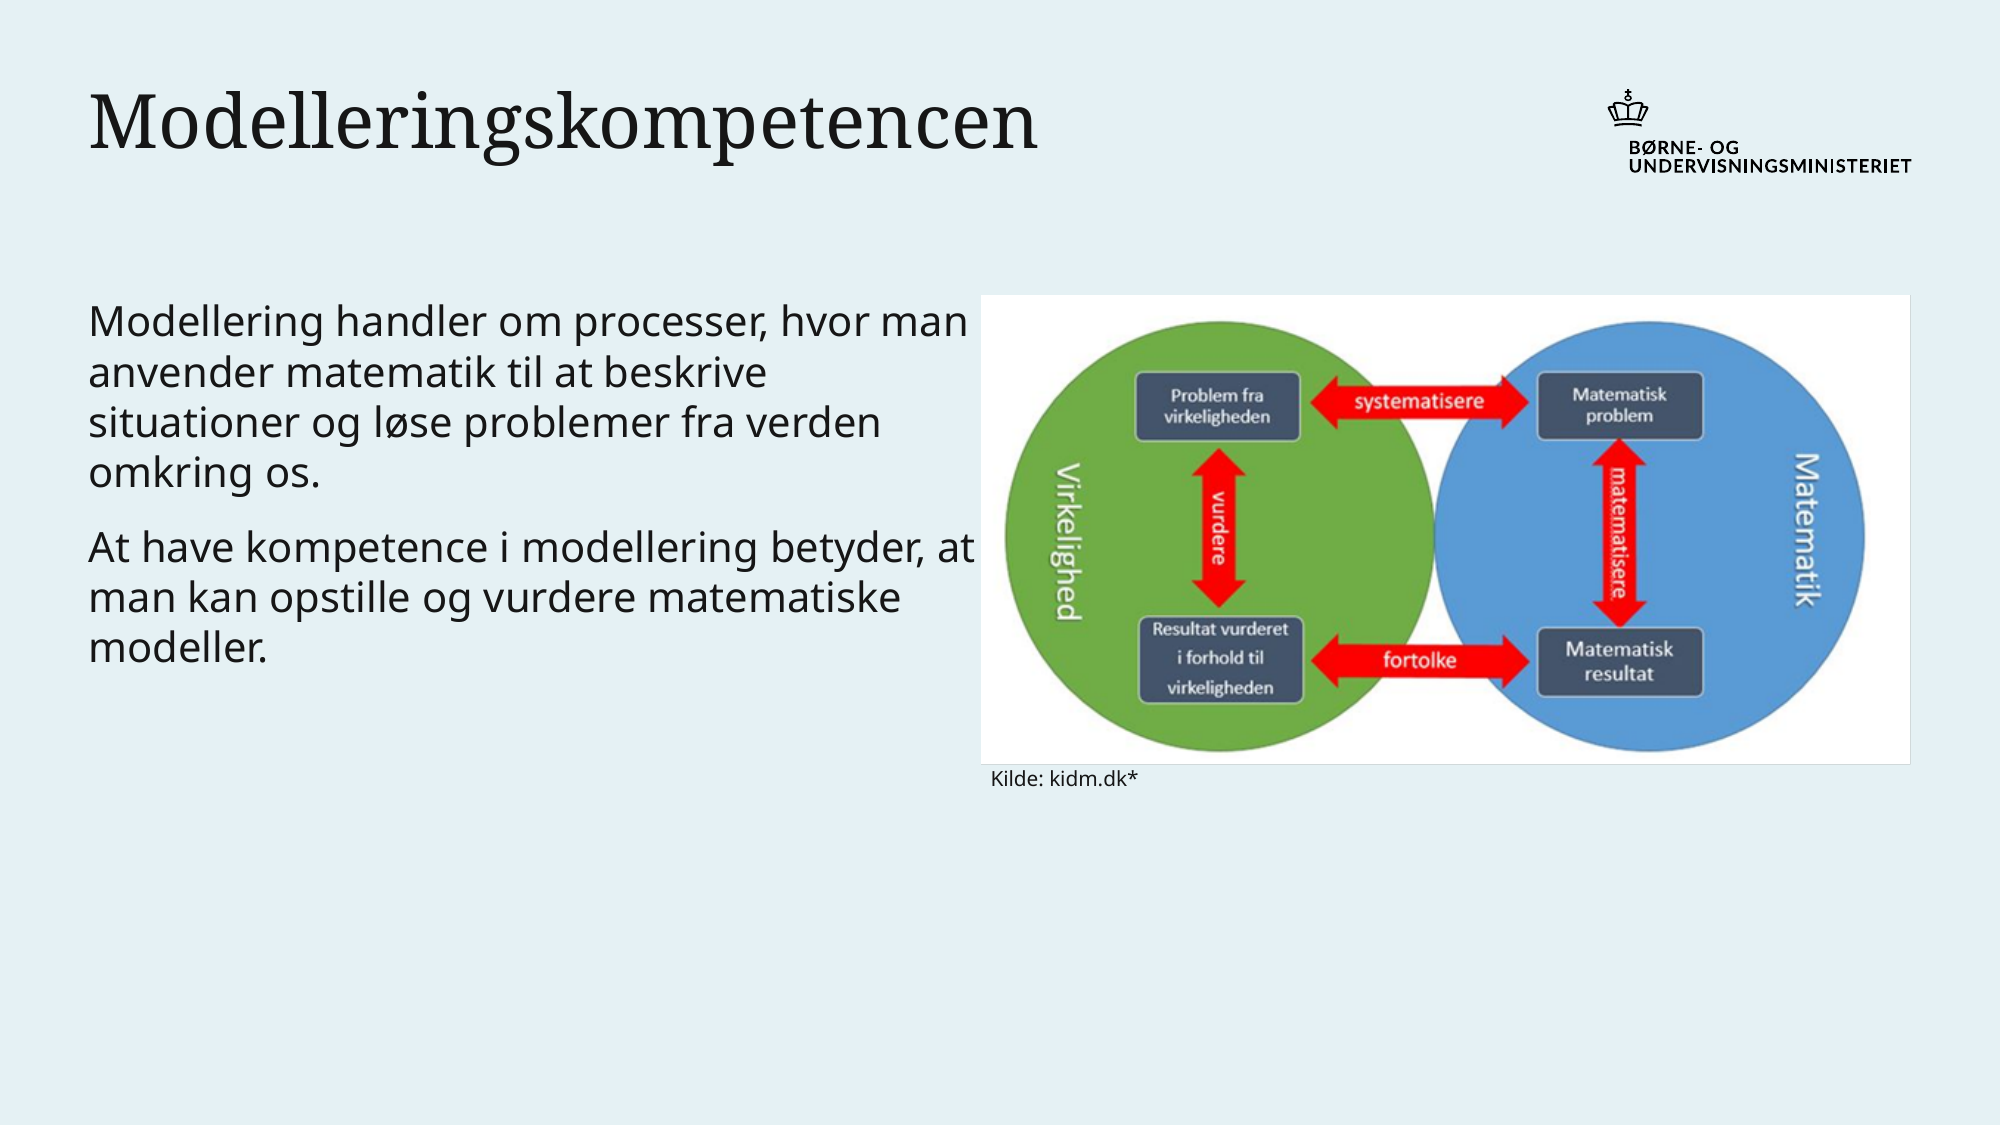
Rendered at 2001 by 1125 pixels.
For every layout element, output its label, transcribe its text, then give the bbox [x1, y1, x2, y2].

list Modellering handler om processer, hvor man anvender matematik til at beskrive situationer og løse problemer fra verden omkring os. At have kompetence i modellering betyder, at man kan opstille og vurdere matematiske modeller. [88, 295, 985, 1037]
title Modelleringskompetencen [88, 88, 1608, 242]
text_box Kilde: kidm.dk* [990, 766, 1139, 791]
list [981, 295, 1912, 766]
